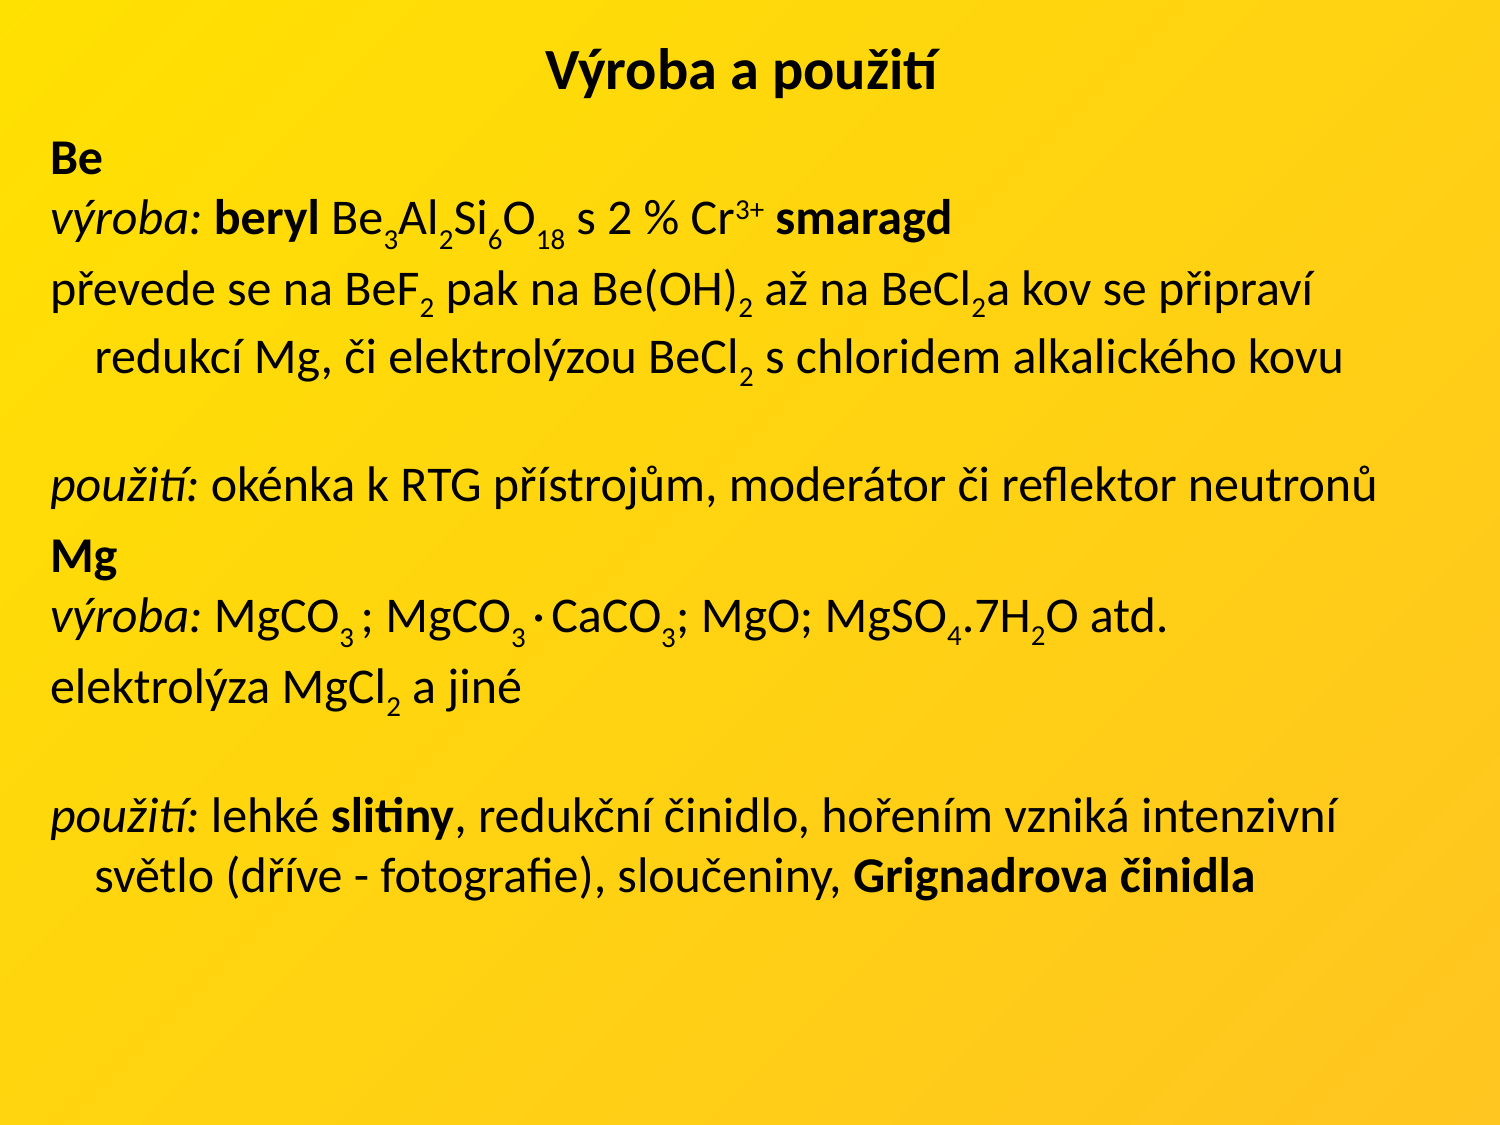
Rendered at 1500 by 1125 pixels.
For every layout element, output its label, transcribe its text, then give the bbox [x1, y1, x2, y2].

text_box Mg výroba: MgCO3 ; MgCO3 · CaCO3; MgO; MgSO4.7H2O atd. elektrolýza MgCl2 a jiné použití: lehké slitiny, redukční činidlo, hořením vzniká intenzivní světlo (dříve - fotografie), sloučeniny, Grignadrova činidla [35, 520, 1454, 970]
text_box Be výroba: beryl Be3Al2Si6O18 s 2 % Cr3+ smaragd převede se na BeF2 pak na Be(OH)2 až na BeCl2a kov se připraví redukcí Mg, či elektrolýzou BeCl2 s chloridem alkalického kovu použití: okénka k RTG přístrojům, moderátor či reflektor neutronů [35, 117, 1454, 520]
text_box Výroba a použití [530, 23, 953, 109]
